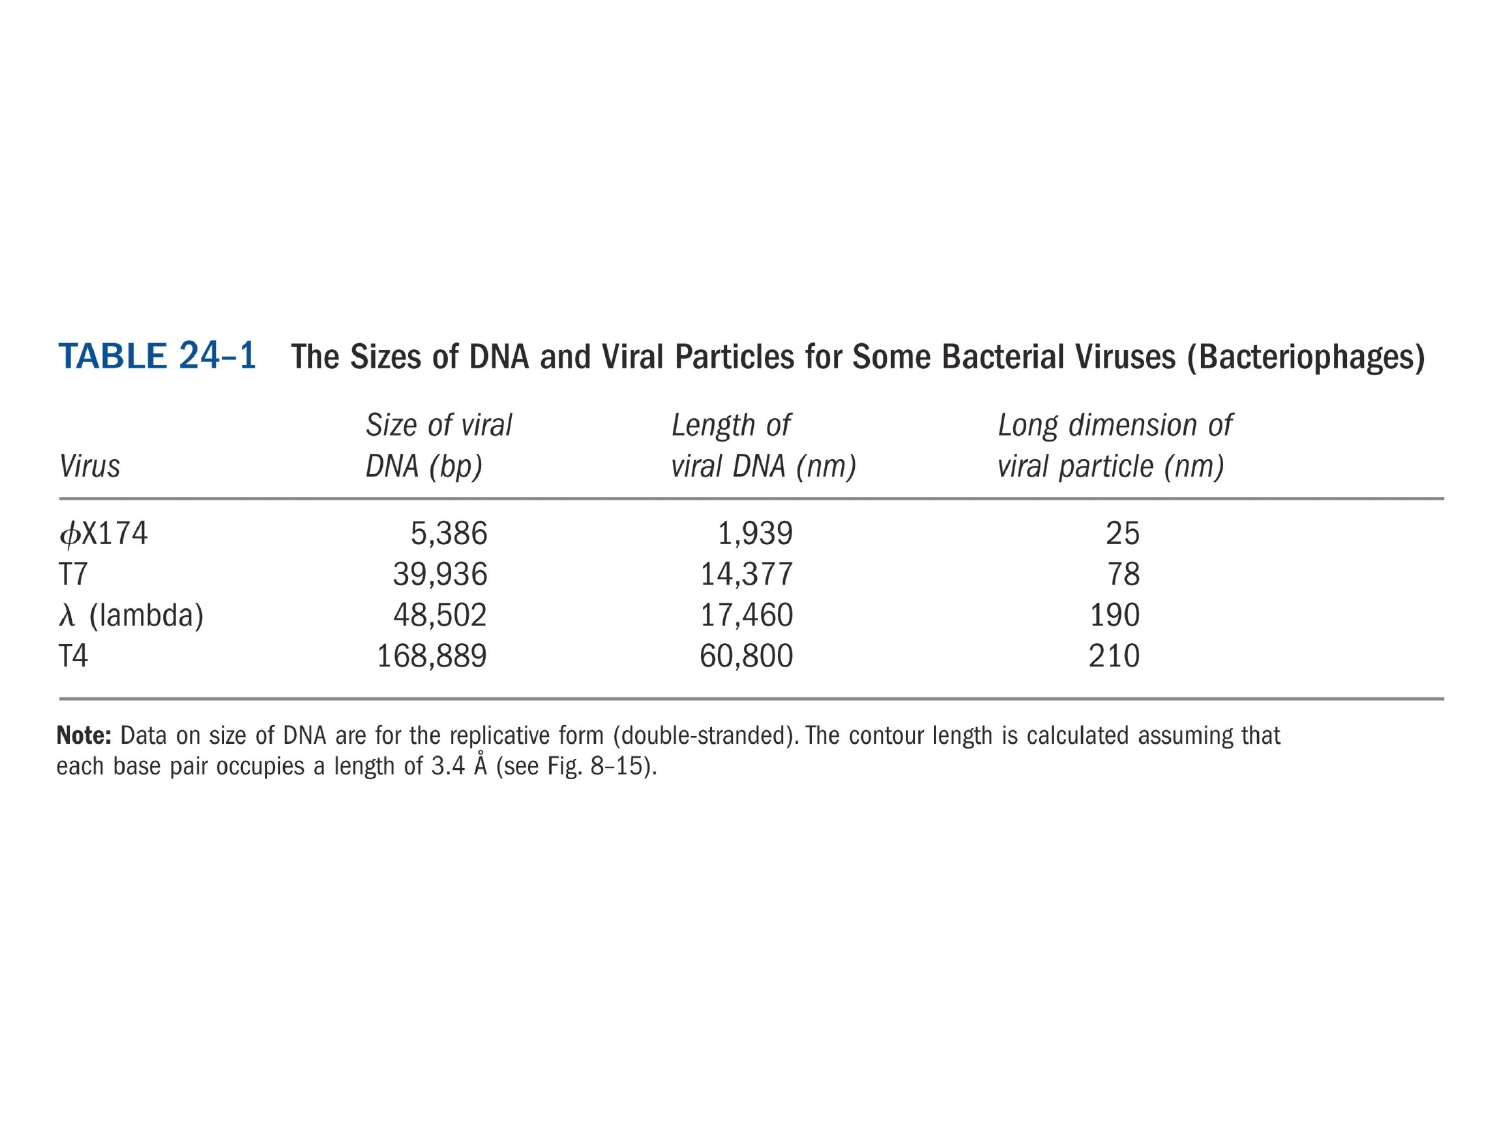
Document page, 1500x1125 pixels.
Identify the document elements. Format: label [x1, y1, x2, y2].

picture [49, 329, 1451, 796]
